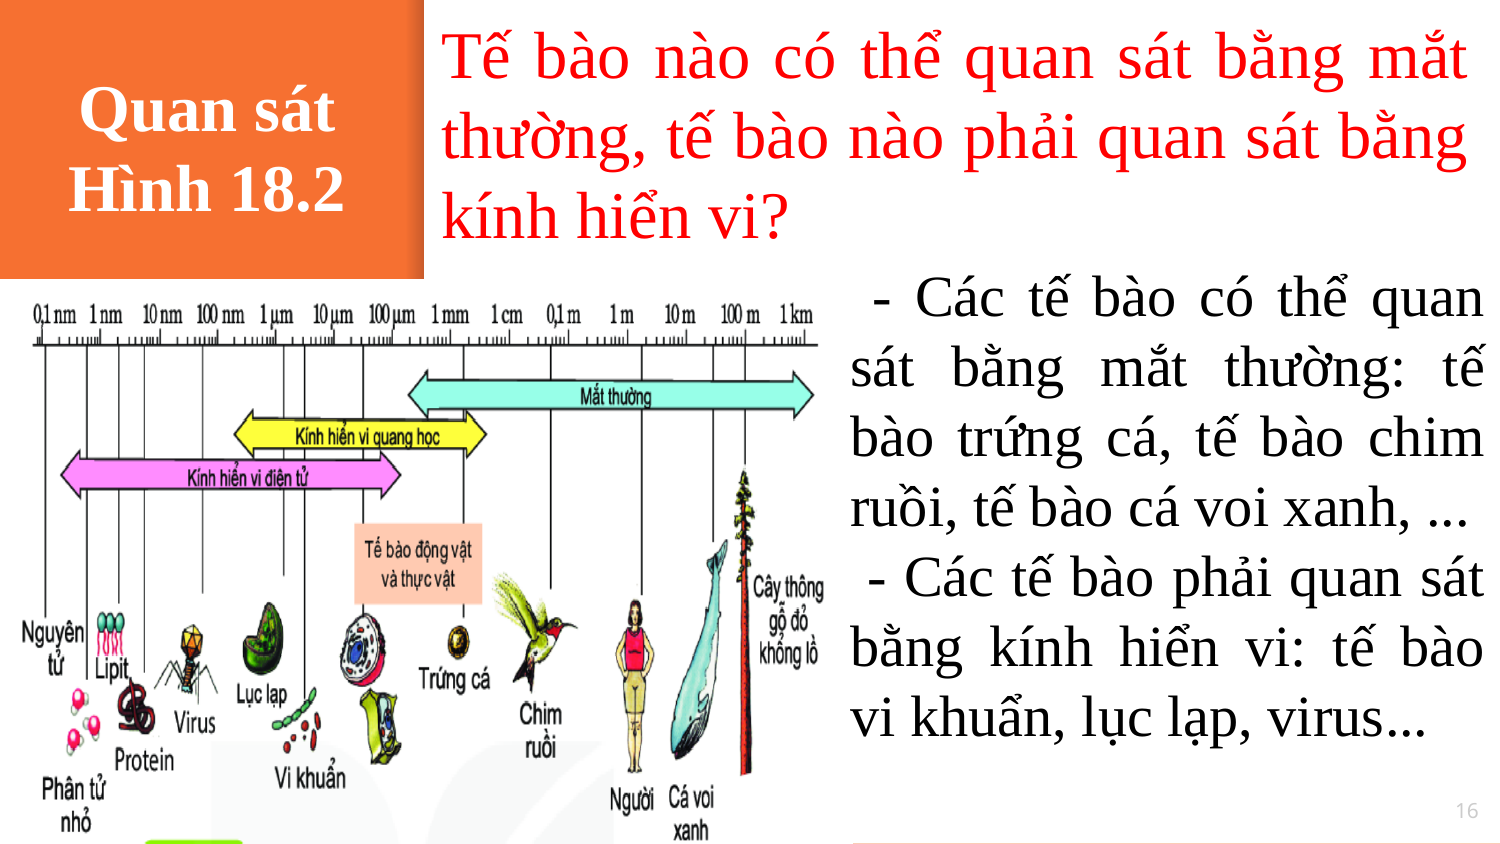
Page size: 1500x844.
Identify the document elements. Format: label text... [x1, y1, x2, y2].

text_box Tế bào nào có thể quan sát bằng mắt thường, tế bào nào phải quan sát bằng kính hiển vi? [426, 4, 1485, 260]
text_box - Các tế bào có thể quan sát bằng mắt thường: tế bào trứng cá, tế bào chim ruồi, tế bào cá voi xanh, ... - Các tế bào phải quan sát bằng kính hiển vi: tế bào vi khuẩn, lục lạp, virus... [835, 250, 1500, 755]
title Quan sát Hình 18.2 [39, 49, 376, 232]
picture [0, 279, 853, 844]
slide_number 16 [1403, 779, 1494, 844]
